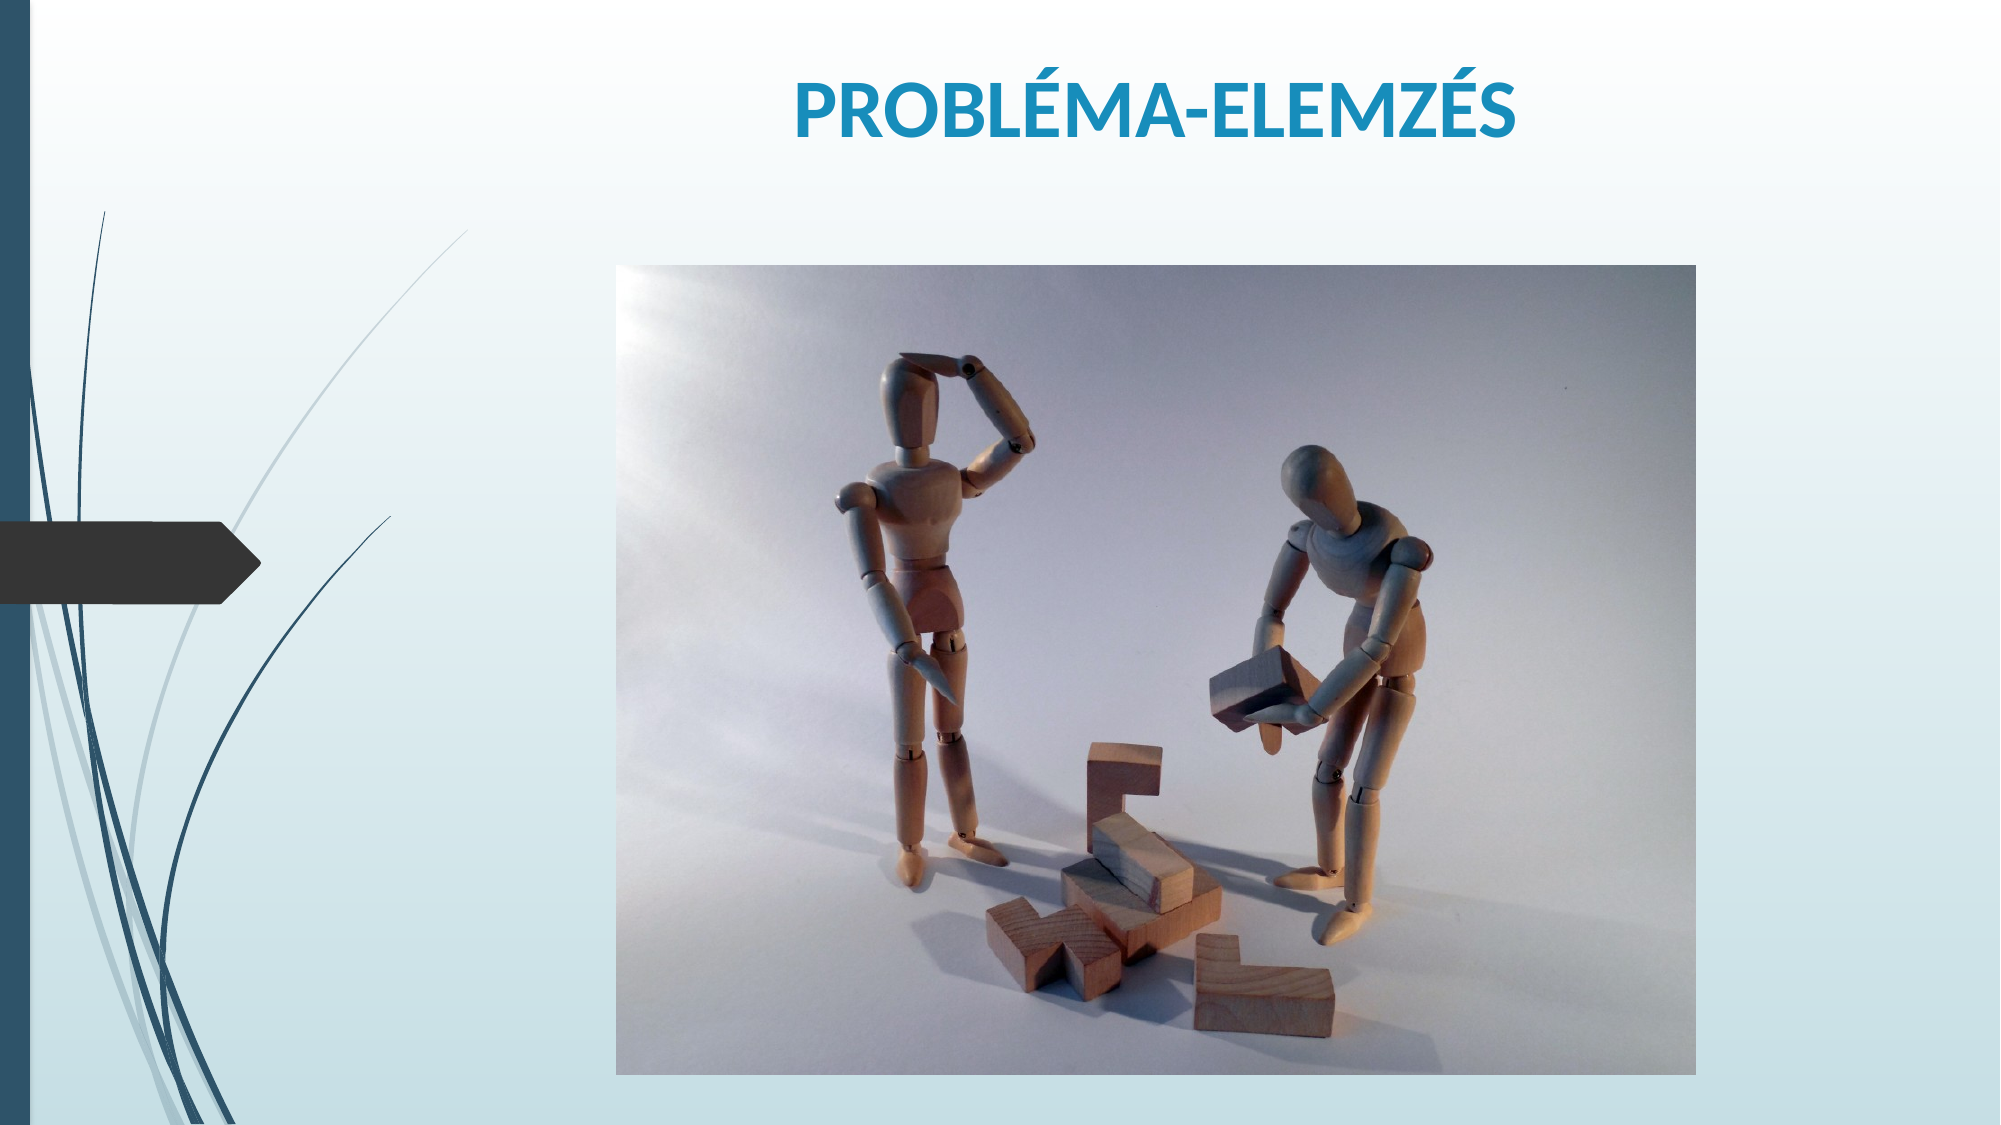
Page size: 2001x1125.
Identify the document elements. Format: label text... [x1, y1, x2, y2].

picture [616, 265, 1696, 1076]
title PROBLÉMA-ELEMZÉS [424, 46, 1888, 208]
